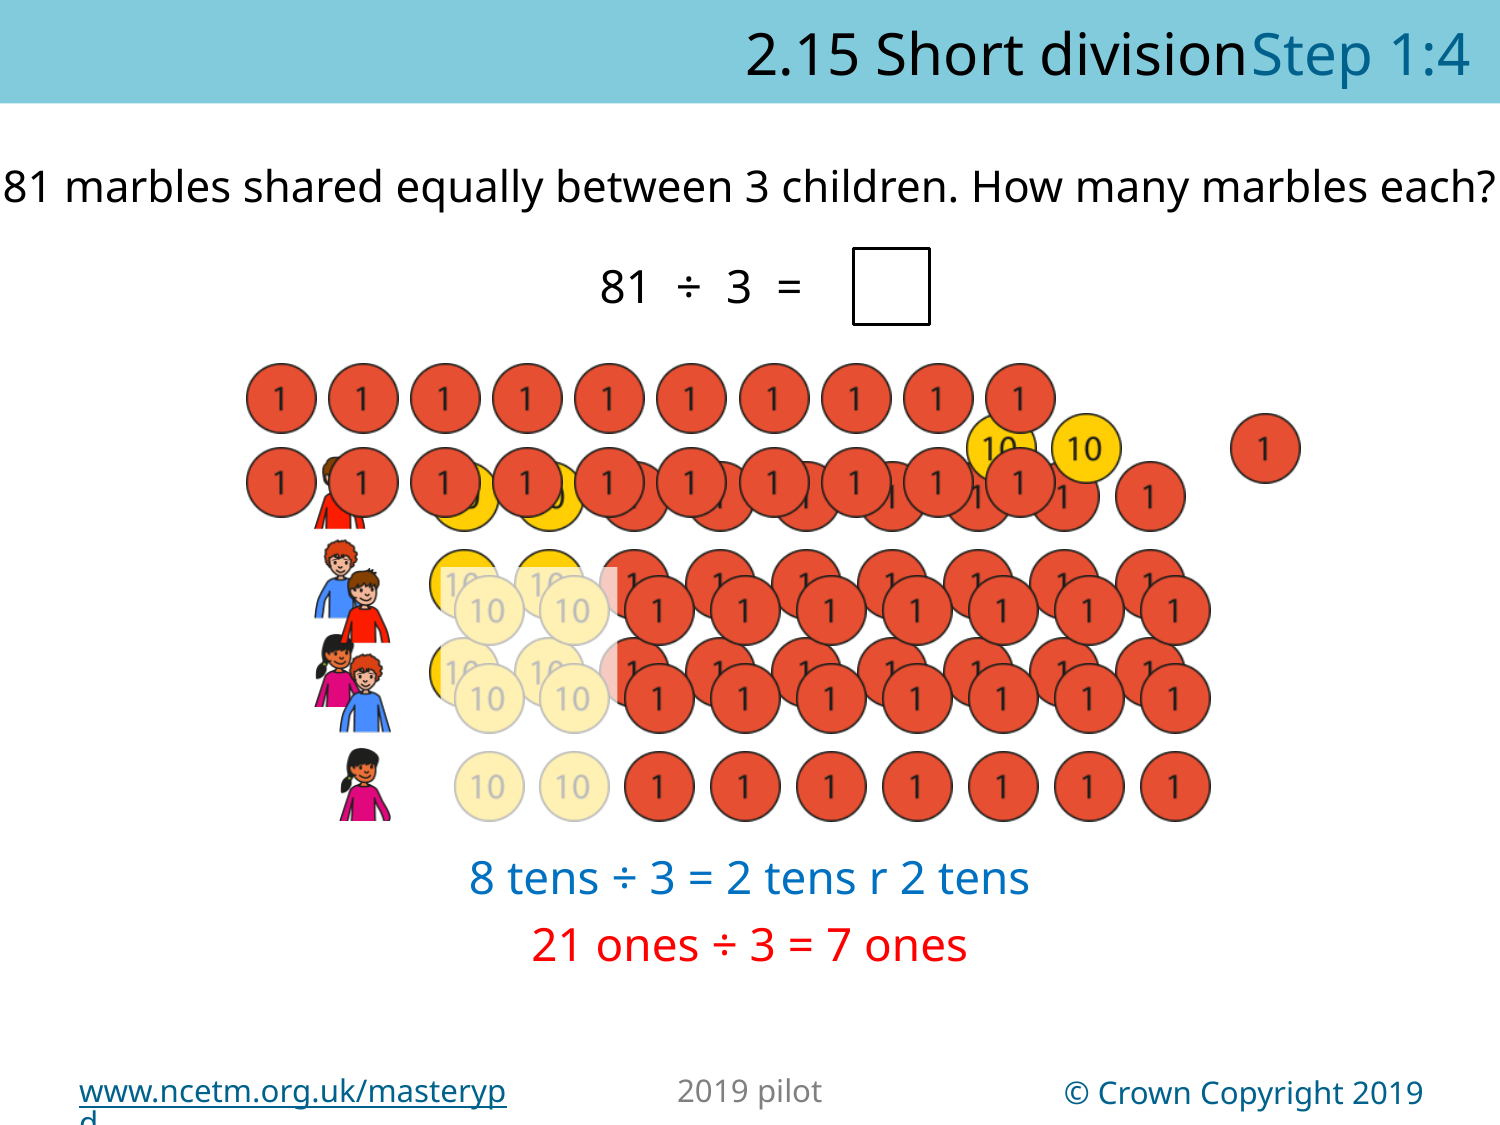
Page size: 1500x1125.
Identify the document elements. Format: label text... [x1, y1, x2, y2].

picture [339, 568, 391, 821]
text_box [882, 575, 953, 822]
picture [410, 446, 481, 518]
picture [820, 363, 892, 434]
picture [574, 446, 646, 518]
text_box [314, 454, 1186, 708]
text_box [1054, 575, 1125, 822]
text_box [853, 248, 930, 325]
picture [492, 363, 563, 434]
picture [492, 446, 563, 518]
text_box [796, 575, 867, 822]
picture [410, 363, 481, 434]
text_box 21 ones ÷ 3 = 7 ones [516, 908, 984, 979]
picture [328, 446, 399, 518]
picture [903, 363, 1122, 518]
picture [656, 446, 728, 518]
picture [246, 363, 317, 434]
picture [1230, 413, 1301, 485]
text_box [968, 575, 1039, 822]
text_box 81 marbles shared equally between 3 children. How many marbles each? [0, 150, 1500, 219]
picture [738, 363, 810, 434]
picture [820, 446, 892, 518]
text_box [624, 575, 695, 822]
picture [246, 446, 317, 518]
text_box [454, 575, 525, 822]
picture [574, 363, 646, 434]
picture [328, 363, 399, 434]
picture [738, 446, 810, 518]
text_box 81 ÷ 3 = [584, 250, 818, 321]
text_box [710, 575, 781, 822]
picture [656, 363, 728, 434]
text_box 8 tens ÷ 3 = 2 tens r 2 tens [454, 841, 1046, 912]
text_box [1140, 575, 1211, 822]
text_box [539, 575, 610, 822]
list 2.15 Short division Step 1:4 [0, 0, 1500, 104]
text_box [440, 716, 618, 830]
